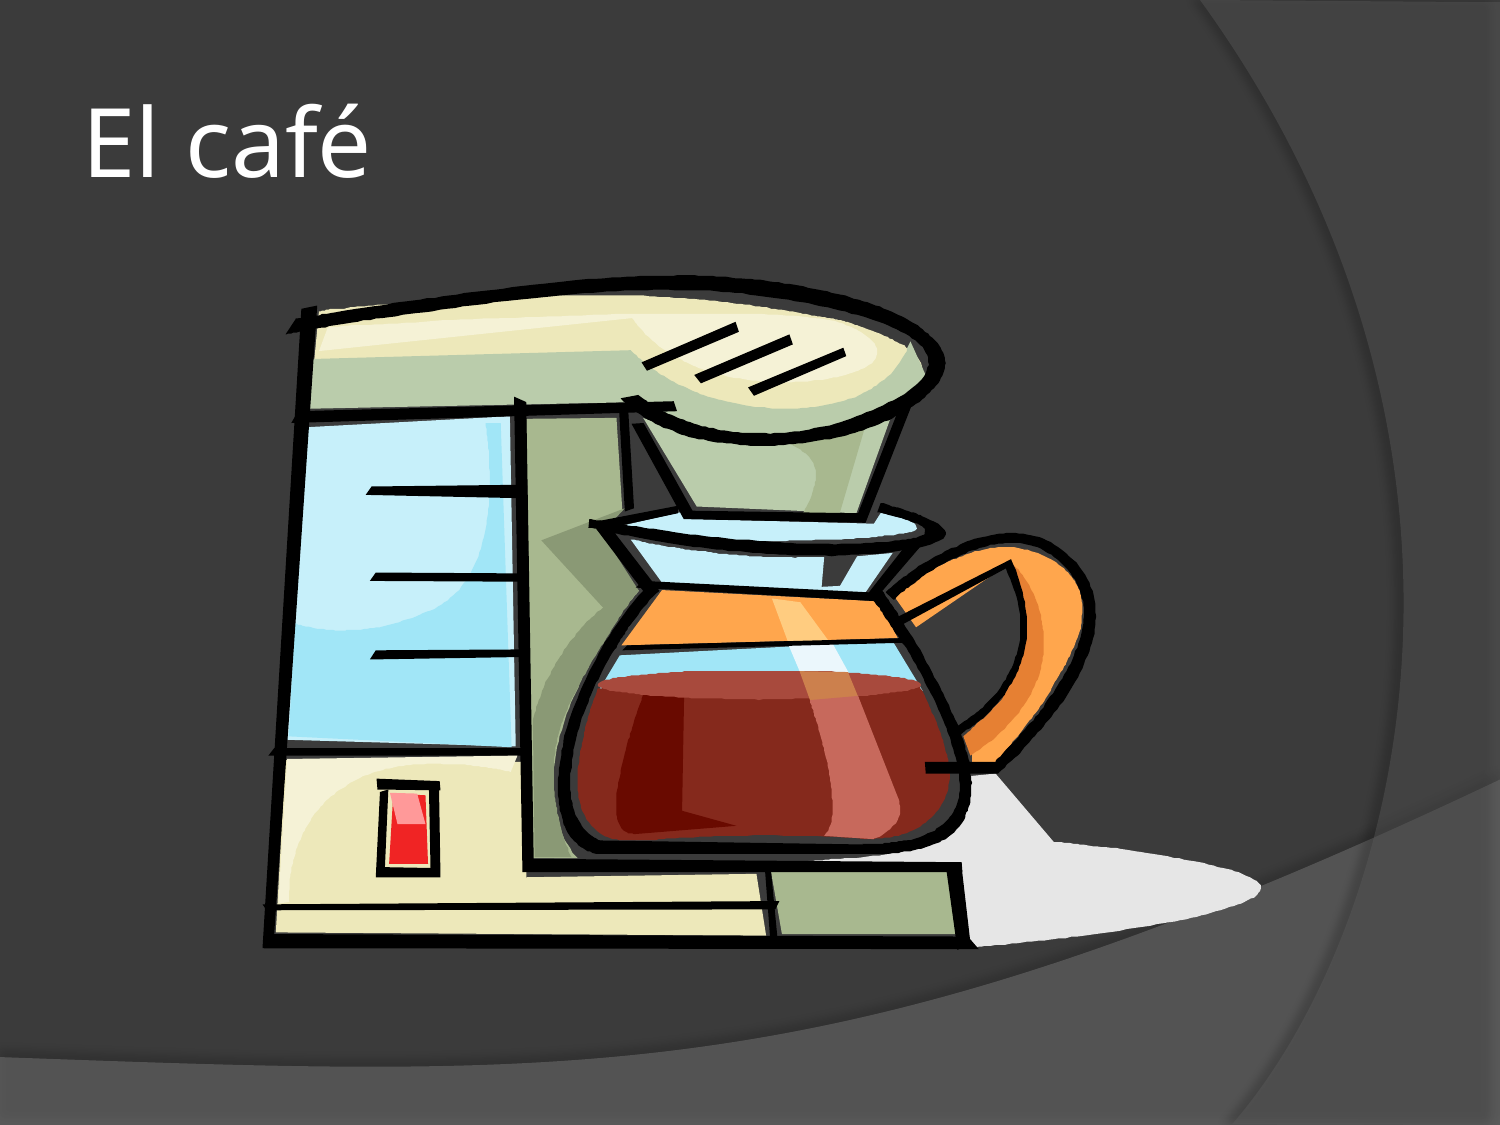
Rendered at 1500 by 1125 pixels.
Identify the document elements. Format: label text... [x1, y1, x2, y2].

picture [262, 274, 1262, 951]
title El café [75, 45, 1300, 233]
